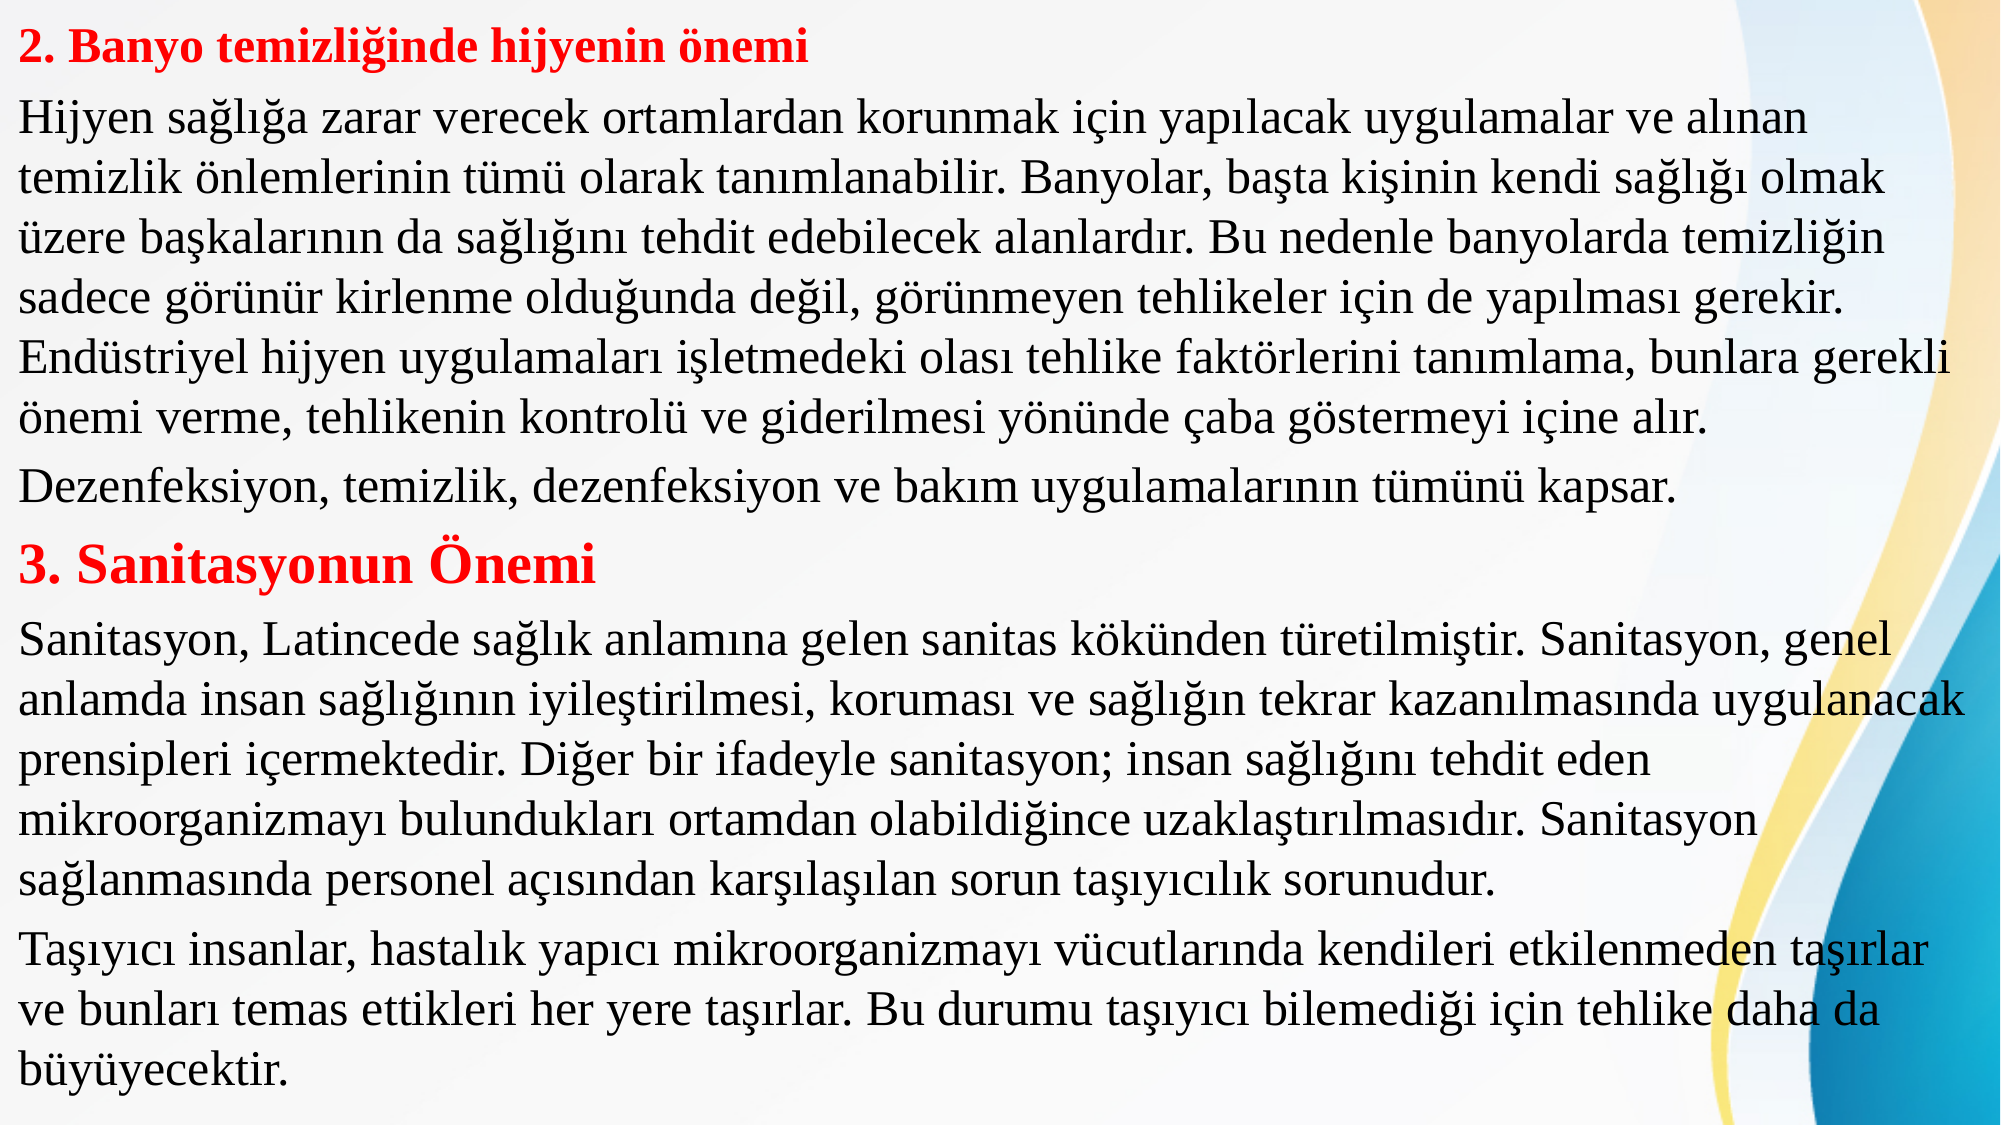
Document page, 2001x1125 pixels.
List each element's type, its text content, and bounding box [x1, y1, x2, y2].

list 2. Banyo temizliğinde hijyenin önemi Hijyen sağlığa zarar verecek ortamlardan korunmak için yapılacak uygulamalar ve alınan temizlik önlemlerinin tümü olarak tanımlanabilir. Banyolar, başta kişinin kendi sağlığı olmak üzere başkalarının da sağlığını tehdit edebilecek alanlardır. Bu nedenle banyolarda temizliğin sadece görünür kirlenme olduğunda değil, görünmeyen tehlikeler için de yapılması gerekir. Endüstriyel hijyen uygulamaları işletmedeki olası tehlike faktörlerini tanımlama, bunlara gerekli önemi verme, tehlikenin kontrolü ve giderilmesi yönünde çaba göstermeyi içine alır. Dezenfeksiyon, temizlik, dezenfeksiyon ve bakım uygulamalarının tümünü kapsar. 3. Sanitasyonun Önemi Sanitasyon, Latincede sağlık anlamına gelen sanitas kökünden türetilmiştir. Sanitasyon, genel anlamda insan sağlığının iyileştirilmesi, koruması ve sağlığın tekrar kazanılmasında uygulanacak prensipleri içermektedir. Diğer bir ifadeyle sanitasyon; insan sağlığını tehdit eden mikroorganizmayı bulundukları ortamdan olabildiğince uzaklaştırılmasıdır. Sanitasyon sağlanmasında personel açısından karşılaşılan sorun taşıyıcılık sorunudur. Taşıyıcı insanlar, hastalık yapıcı mikroorganizmayı vücutlarında kendileri etkilenmeden taşırlar ve bunları temas ettikleri her yere taşırlar. Bu durumu taşıyıcı bilemediği için tehlike daha da büyüyecektir. [3, 4, 1992, 1104]
picture [0, 0, 2001, 1125]
